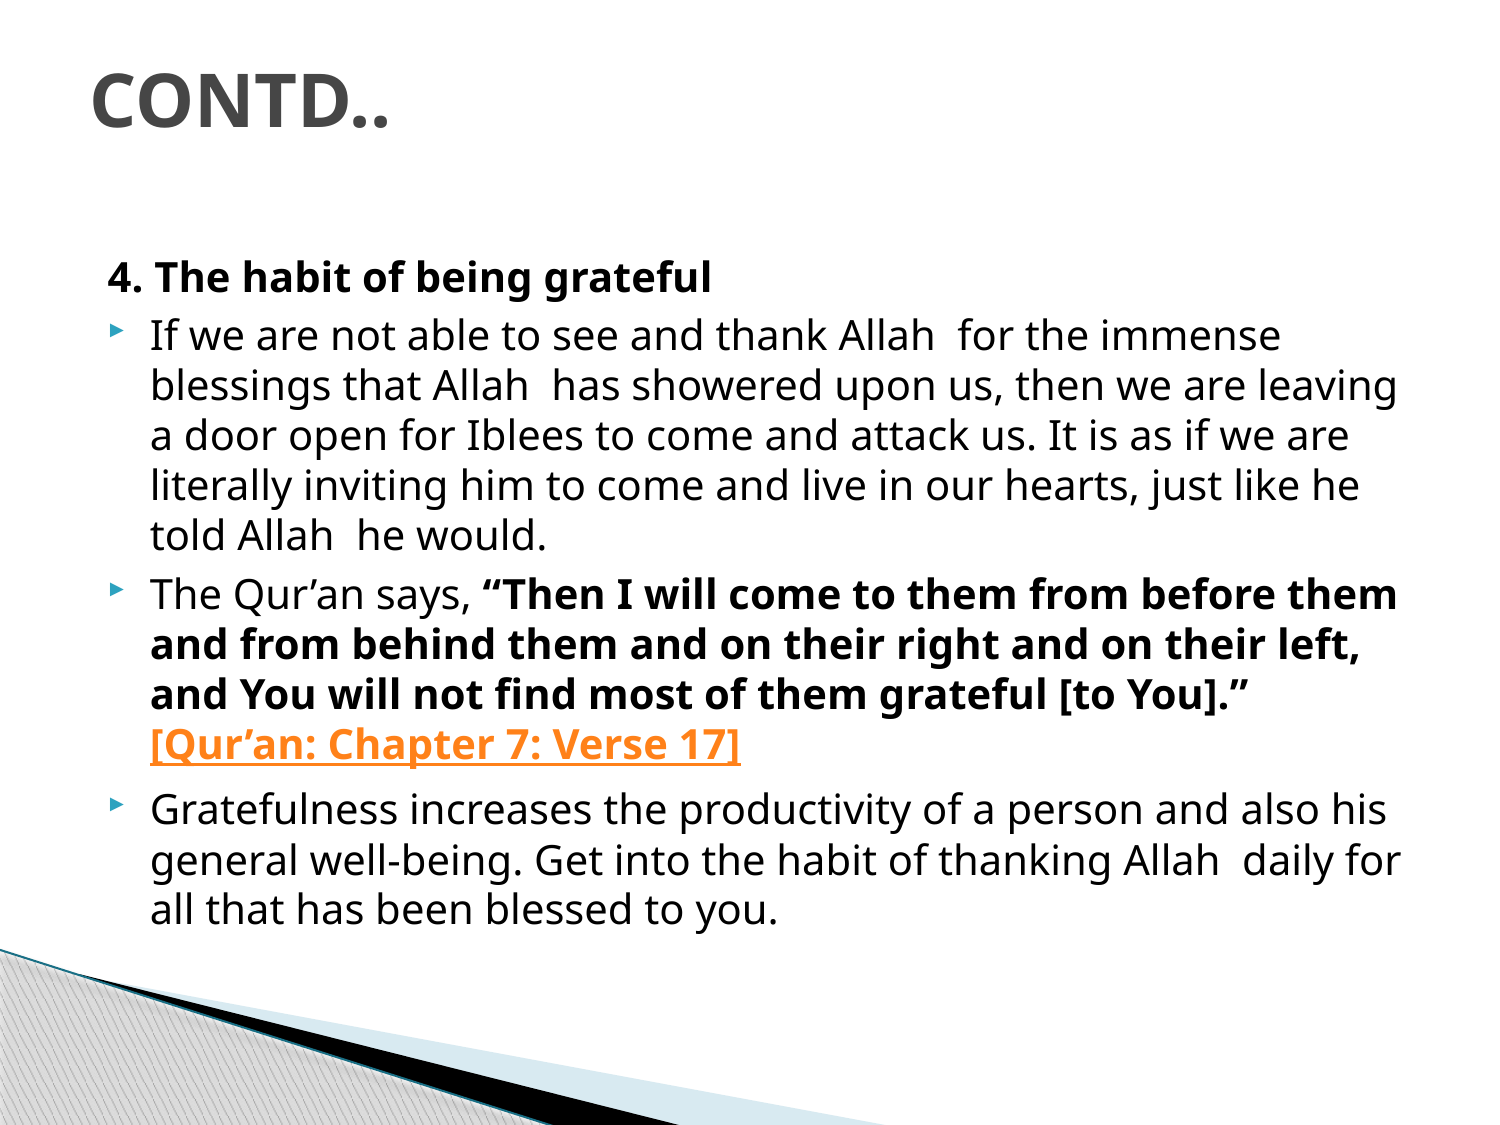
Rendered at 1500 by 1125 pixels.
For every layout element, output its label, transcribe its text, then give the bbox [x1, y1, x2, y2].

list 4. The habit of being grateful If we are not able to see and thank Allah for the immense blessings that Allah has showered upon us, then we are leaving a door open for Iblees to come and attack us. It is as if we are literally inviting him to come and live in our hearts, just like he told Allah he would. The Qur’an says, “Then I will come to them from before them and from behind them and on their right and on their left, and You will not find most of them grateful [to You].” [Qur’an: Chapter 7: Verse 17] Gratefulness increases the productivity of a person and also his general well-being. Get into the habit of thanking Allah daily for all that has been blessed to you. [75, 243, 1425, 986]
title CONTD.. [75, 45, 1425, 150]
